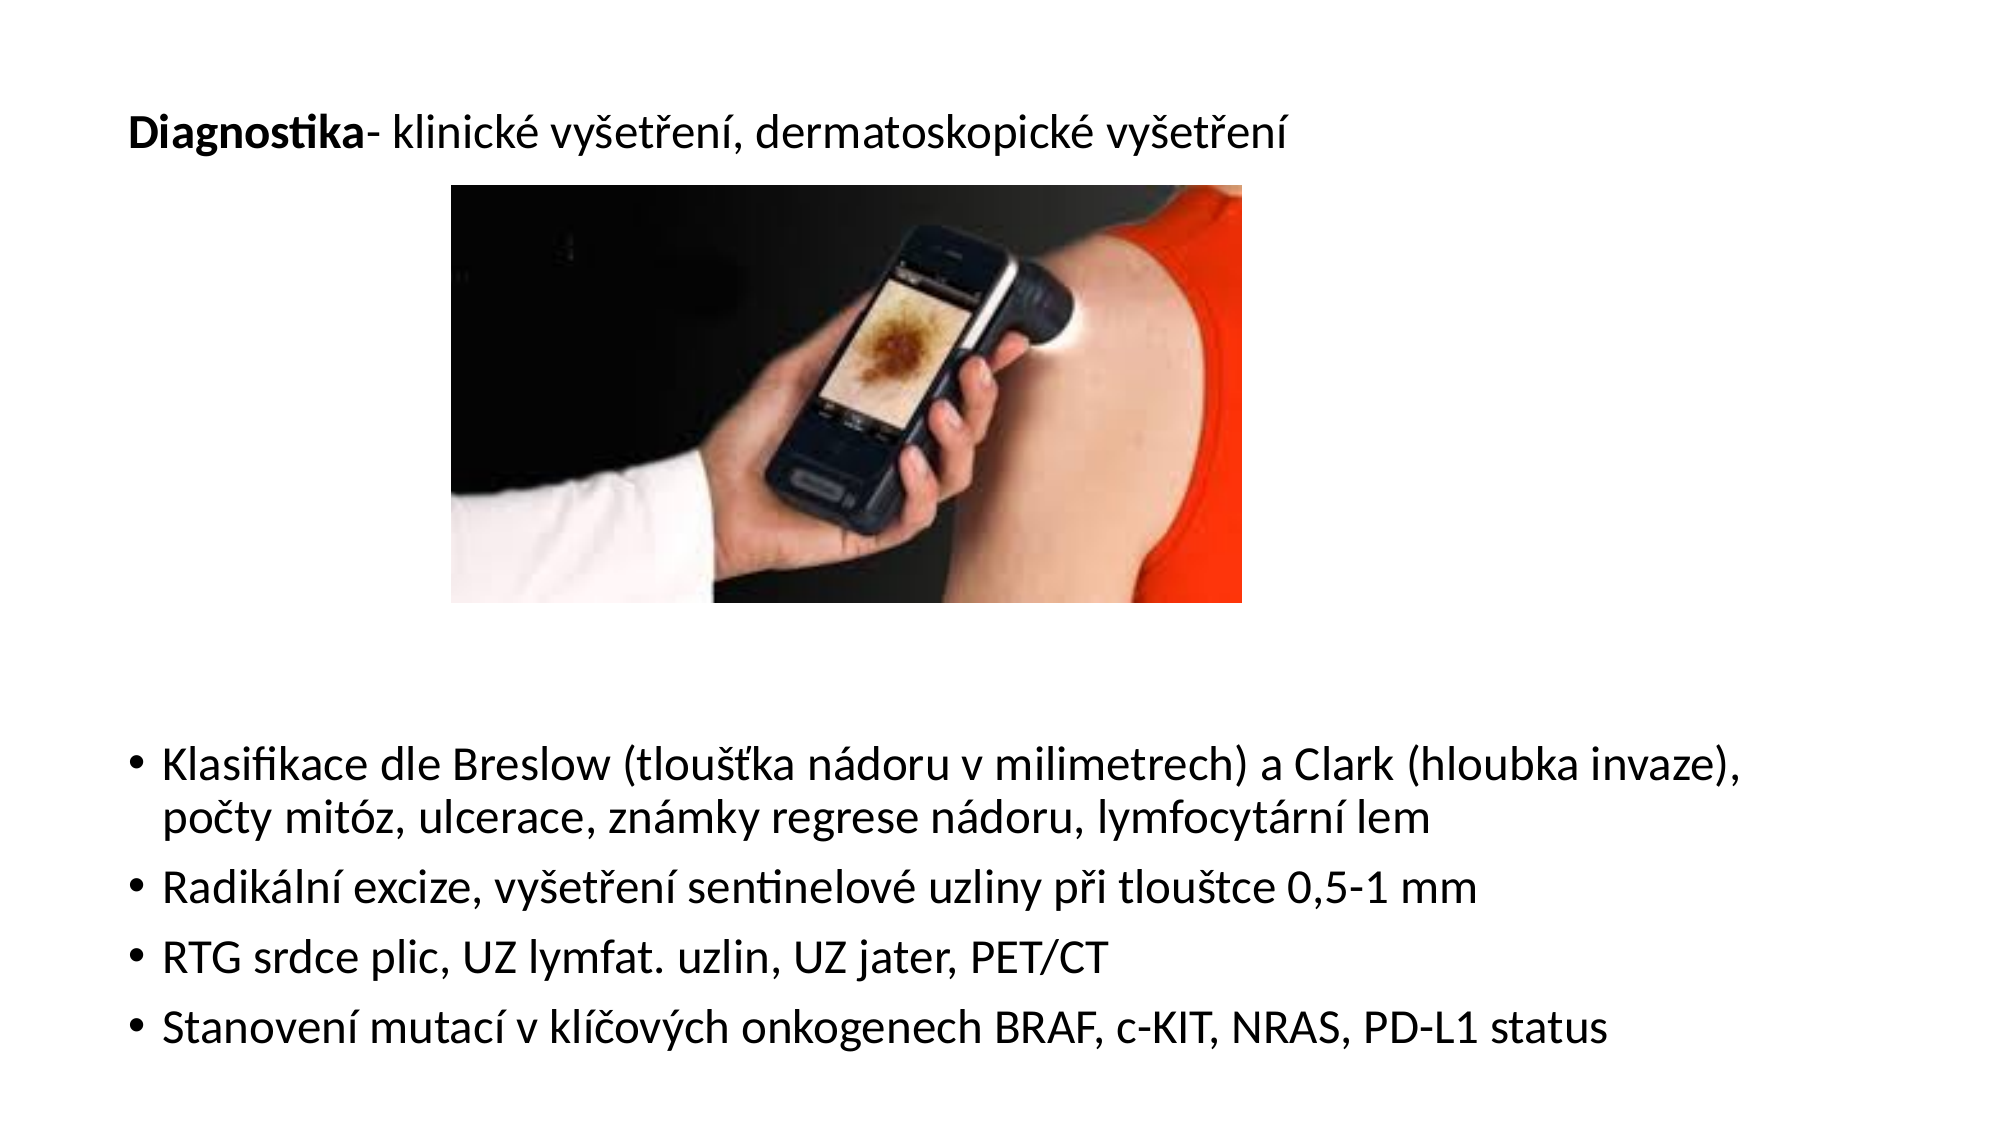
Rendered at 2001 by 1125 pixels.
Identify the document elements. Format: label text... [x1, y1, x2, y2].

picture [451, 185, 1242, 603]
list Diagnostika- klinické vyšetření, dermatoskopické vyšetření Klasifikace dle Breslow (tloušťka nádoru v milimetrech) a Clark (hloubka invaze), počty mitóz, ulcerace, známky regrese nádoru, lymfocytární lem Radikální excize, vyšetření sentinelové uzliny při tlouštce 0,5-1 mm RTG srdce plic, UZ lymfat. uzlin, UZ jater, PET/CT Stanovení mutací v klíčových onkogenech BRAF, c-KIT, NRAS, PD-L1 status [113, 98, 1839, 1070]
